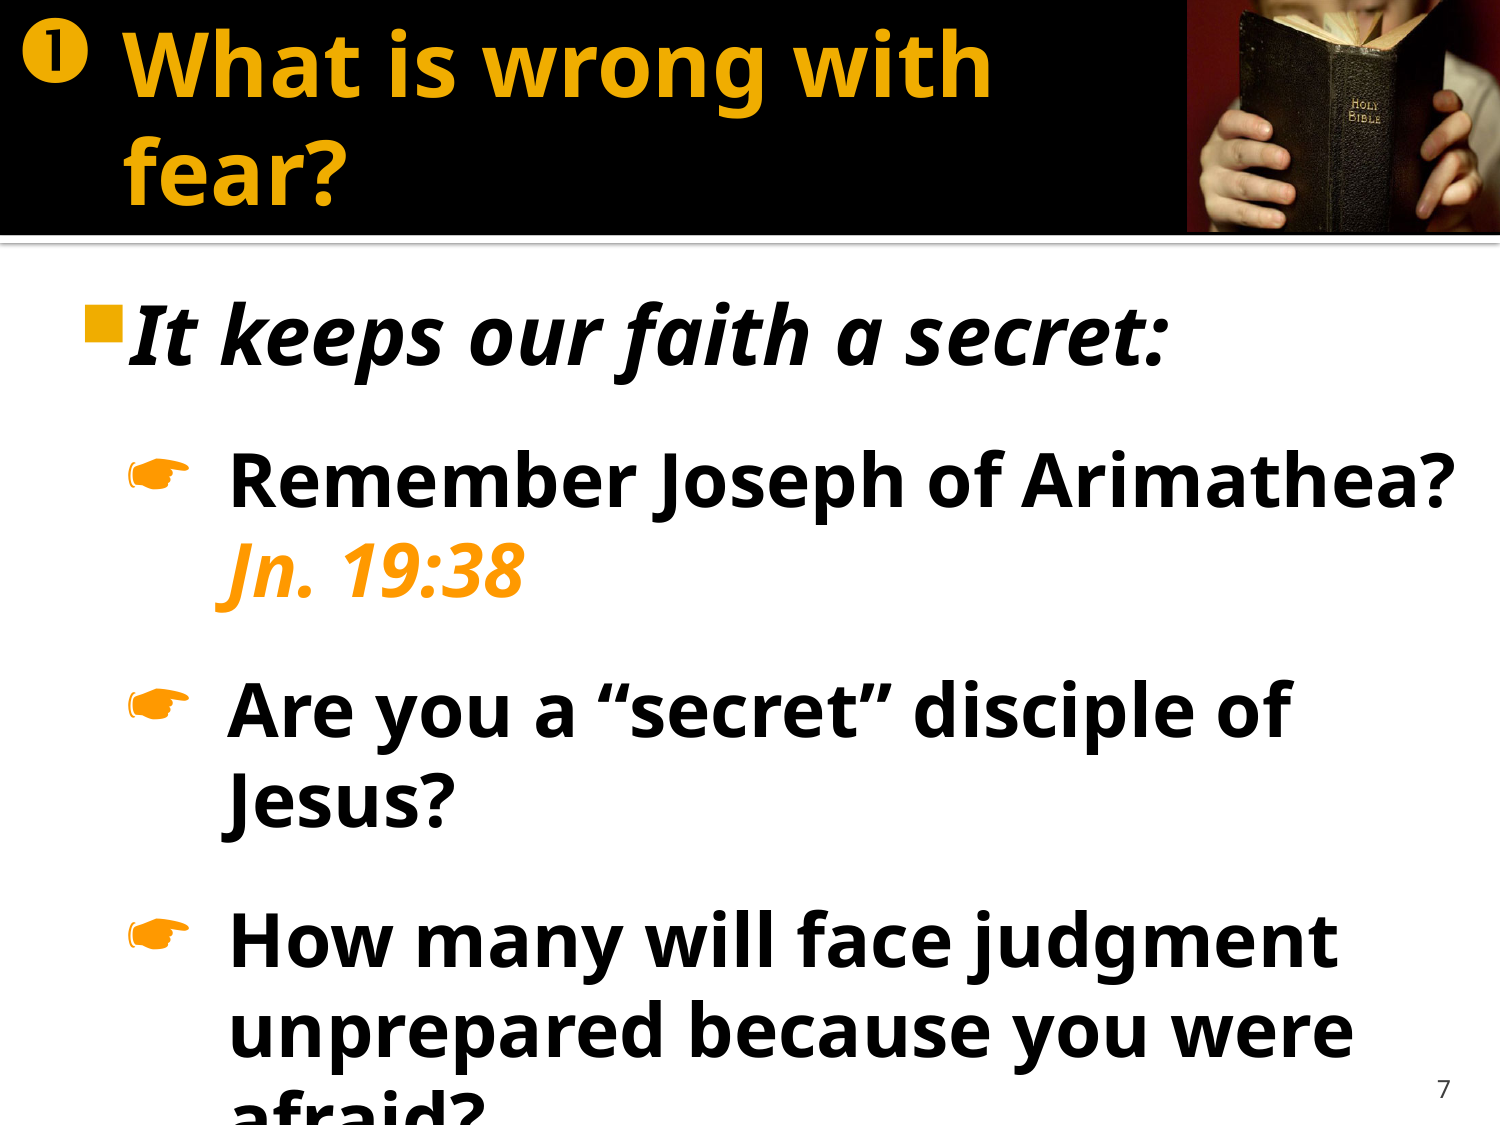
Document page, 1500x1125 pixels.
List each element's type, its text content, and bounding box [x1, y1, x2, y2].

title What is wrong with fear? [0, 0, 1175, 231]
slide_number 7 [1345, 1062, 1467, 1108]
list It keeps our faith a secret: Remember Joseph of Arimathea? Jn. 19:38 Are you a “secret” disciple of Jesus? How many will face judgment unprepared because you were afraid? [50, 267, 1500, 1125]
picture [1187, 0, 1500, 232]
